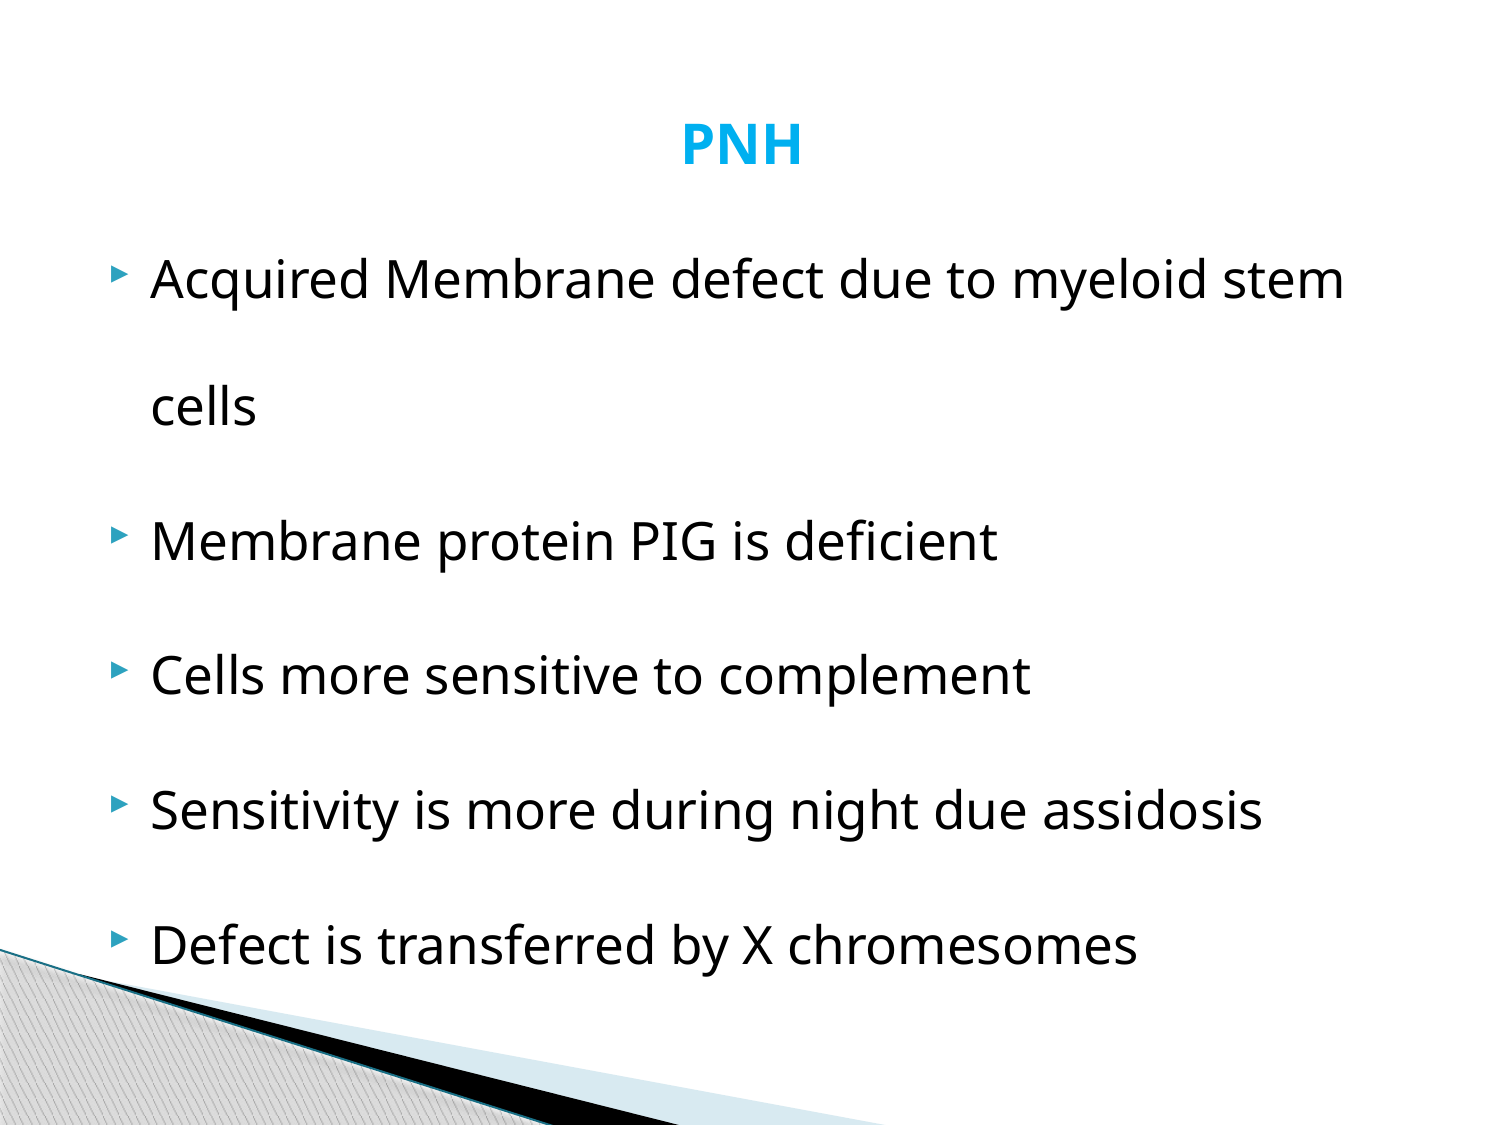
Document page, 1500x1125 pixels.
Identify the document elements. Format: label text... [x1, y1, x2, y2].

title PNH [75, 99, 1425, 230]
list Acquired Membrane defect due to myeloid stem cells Membrane protein PIG is deficient Cells more sensitive to complement Sensitivity is more during night due assidosis Defect is transferred by X chromesomes [75, 230, 1425, 986]
